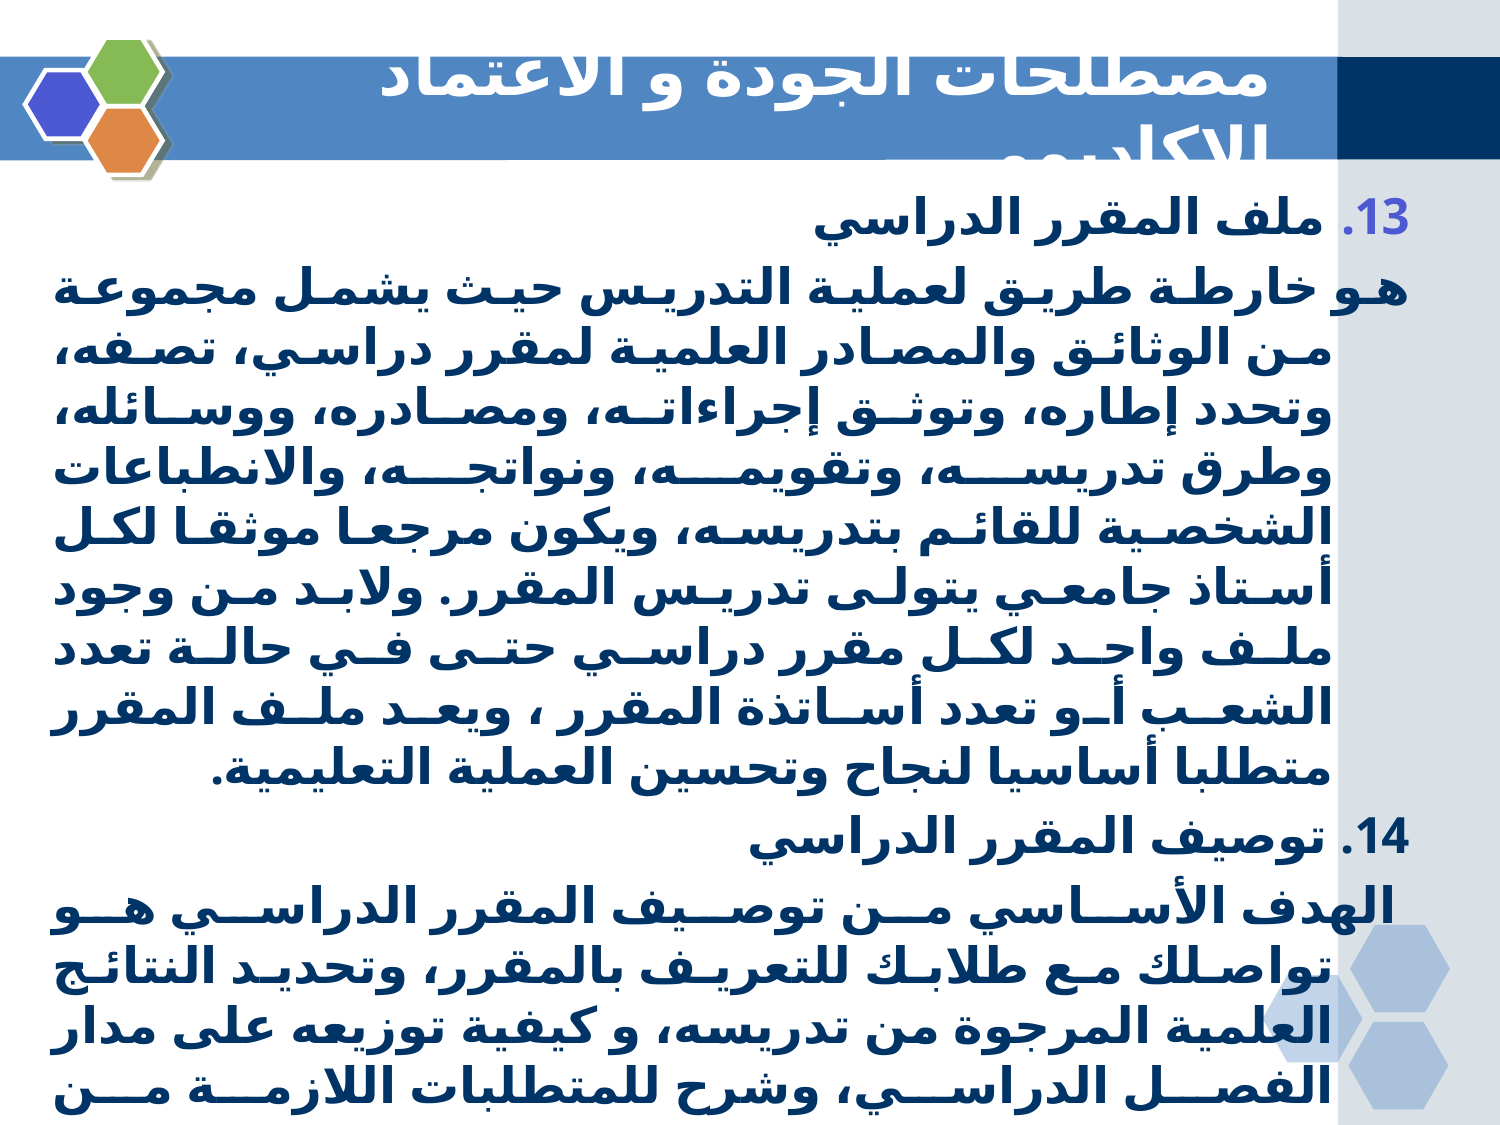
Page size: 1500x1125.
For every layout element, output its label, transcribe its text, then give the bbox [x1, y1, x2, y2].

list ملف المقرر الدراسي هو خارطة طريق لعملية التدريس حيث يشمل مجموعة من الوثائق والمصادر العلمية لمقرر دراسي، تصفه، وتحدد إطاره، وتوثق إجراءاته، ومصادره، ووسائله، وطرق تدريسه، وتقويمه، ونواتجه، والانطباعات الشخصية للقائم بتدريسه، ويكون مرجعا موثقا لكل أستاذ جامعي يتولى تدريس المقرر. ولابد من وجود ملف واحد لكل مقرر دراسي حتى في حالة تعدد الشعب أو تعدد أساتذة المقرر ، ويعد ملف المقرر متطلبا أساسيا لنجاح وتحسين العملية التعليمية. 14. توصيف المقرر الدراسي الهدف الأساسي من توصيف المقرر الدراسي هو تواصلك مع طلابك للتعريف بالمقرر، وتحديد النتائج العلمية المرجوة من تدريسه، و كيفية توزيعه على مدار الفصل الدراسي، وشرح للمتطلبات اللازمة من الطلاب لنجاح في هذا المقرر بامتياز. لذلك يعتبر الطلاب توصيف المقرر الدراسي كعقد بينهم وبين الأستاذ حيث يجب أن يتم تقديمه بشكل واضح ومحدد للجوانب الأساسية من التوصيف في بداية العام الدراسي. [37, 176, 1425, 1038]
title مصطلحات الجودة و الاعتماد الاكاديمي [187, 62, 1288, 155]
